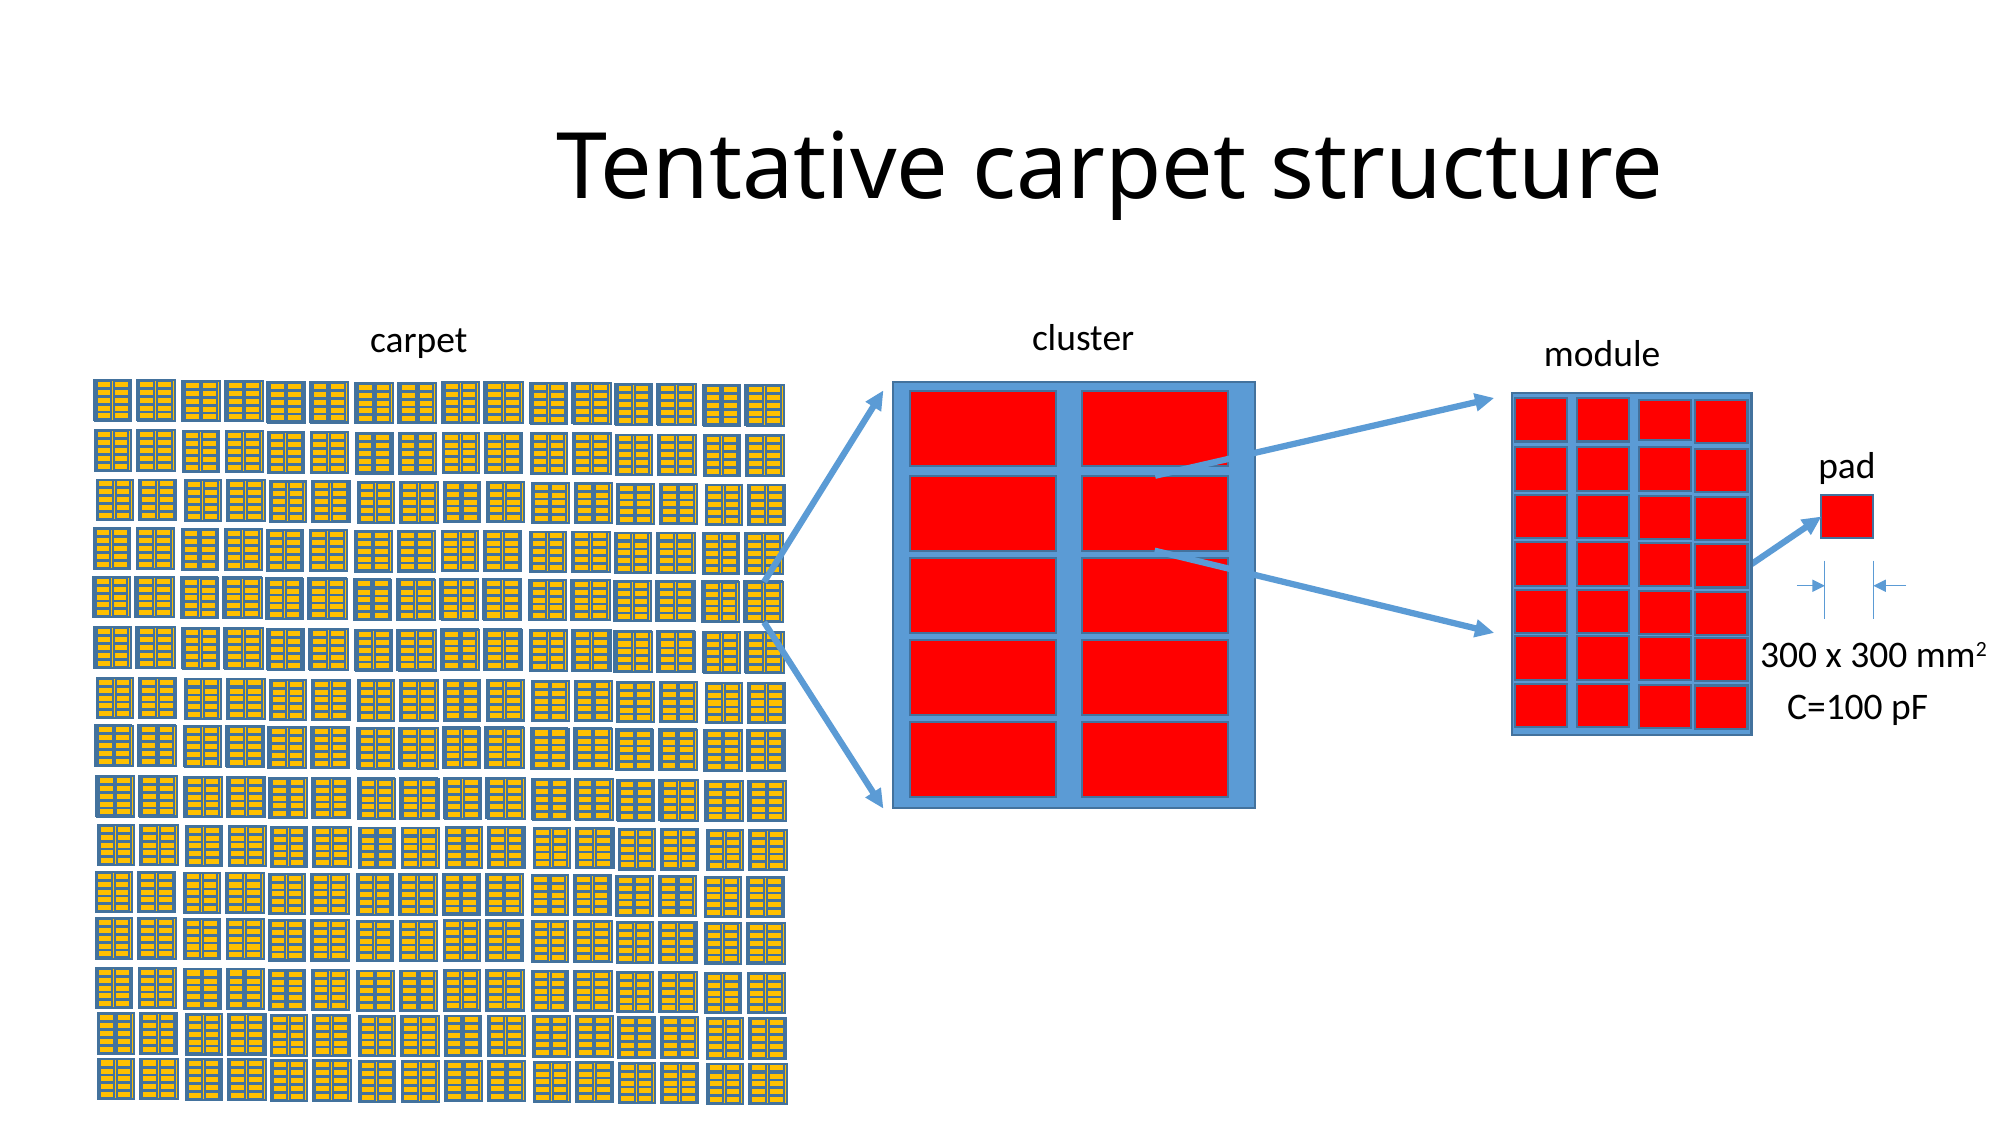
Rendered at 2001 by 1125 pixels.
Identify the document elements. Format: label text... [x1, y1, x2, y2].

text_box [1694, 637, 1749, 682]
text_box [1514, 397, 1568, 443]
text_box [1694, 543, 1749, 589]
title Tentative carpet structure [137, 59, 1863, 278]
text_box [97, 824, 787, 871]
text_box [97, 1013, 787, 1059]
text_box [1514, 589, 1568, 634]
text_box [1514, 541, 1568, 587]
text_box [95, 871, 785, 918]
text_box carpet [355, 307, 483, 368]
text_box [1694, 399, 1749, 444]
text_box [1576, 446, 1630, 492]
text_box [1576, 494, 1630, 539]
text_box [94, 627, 764, 673]
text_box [1751, 516, 1821, 565]
text_box [1694, 591, 1749, 636]
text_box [892, 382, 1255, 809]
text_box [1576, 635, 1630, 681]
text_box [1694, 496, 1749, 541]
text_box module [1529, 321, 1676, 382]
text_box [1576, 589, 1630, 634]
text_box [764, 390, 884, 582]
text_box [1820, 494, 1874, 539]
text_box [1155, 398, 1494, 476]
text_box [1514, 494, 1568, 539]
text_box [764, 622, 884, 809]
text_box [1694, 684, 1749, 730]
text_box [95, 380, 784, 426]
text_box [1638, 542, 1692, 587]
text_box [97, 776, 787, 822]
text_box [1638, 684, 1692, 729]
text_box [1154, 550, 1494, 633]
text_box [96, 725, 764, 771]
text_box 300 x 300 mm2 [1753, 622, 2000, 683]
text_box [96, 967, 785, 1014]
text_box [95, 918, 785, 964]
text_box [94, 430, 764, 476]
text_box [1576, 541, 1630, 587]
text_box pad [1803, 433, 1891, 494]
text_box [1638, 636, 1692, 681]
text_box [93, 576, 783, 623]
text_box [1514, 635, 1568, 681]
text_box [97, 1059, 787, 1105]
text_box [1694, 448, 1749, 493]
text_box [96, 677, 764, 724]
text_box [93, 528, 764, 574]
text_box cluster [1017, 306, 1150, 366]
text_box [96, 479, 764, 525]
text_box [1576, 683, 1630, 728]
text_box C=100 pF [1772, 674, 1944, 735]
text_box [1514, 683, 1568, 728]
text_box [1576, 397, 1630, 443]
text_box [1638, 446, 1692, 492]
text_box [1638, 495, 1692, 540]
text_box [1638, 590, 1692, 635]
text_box [1514, 446, 1568, 492]
text_box [1511, 392, 1753, 736]
text_box [1638, 399, 1692, 441]
